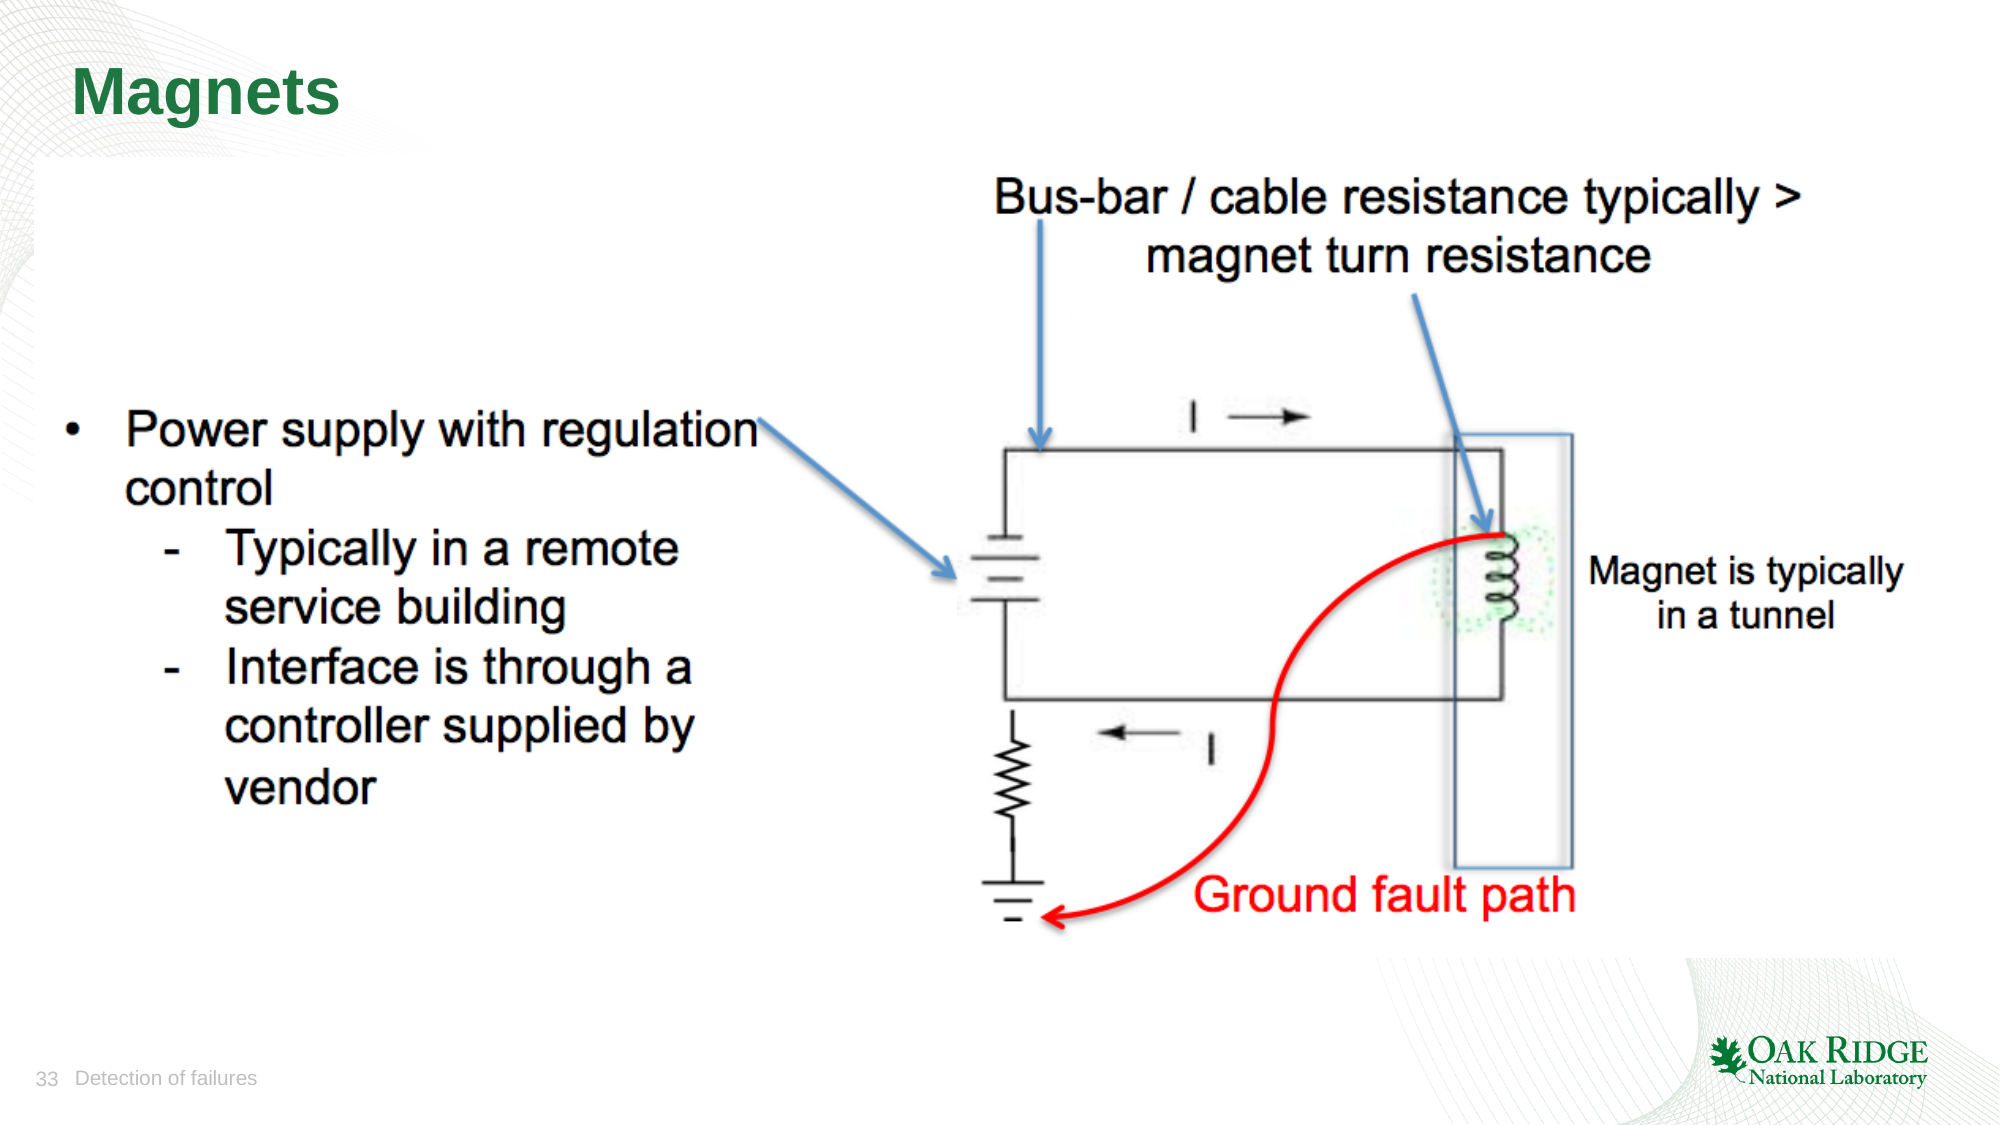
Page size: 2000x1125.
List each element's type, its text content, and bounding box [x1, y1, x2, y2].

picture [34, 157, 2000, 1125]
title Magnets [56, 52, 1931, 137]
